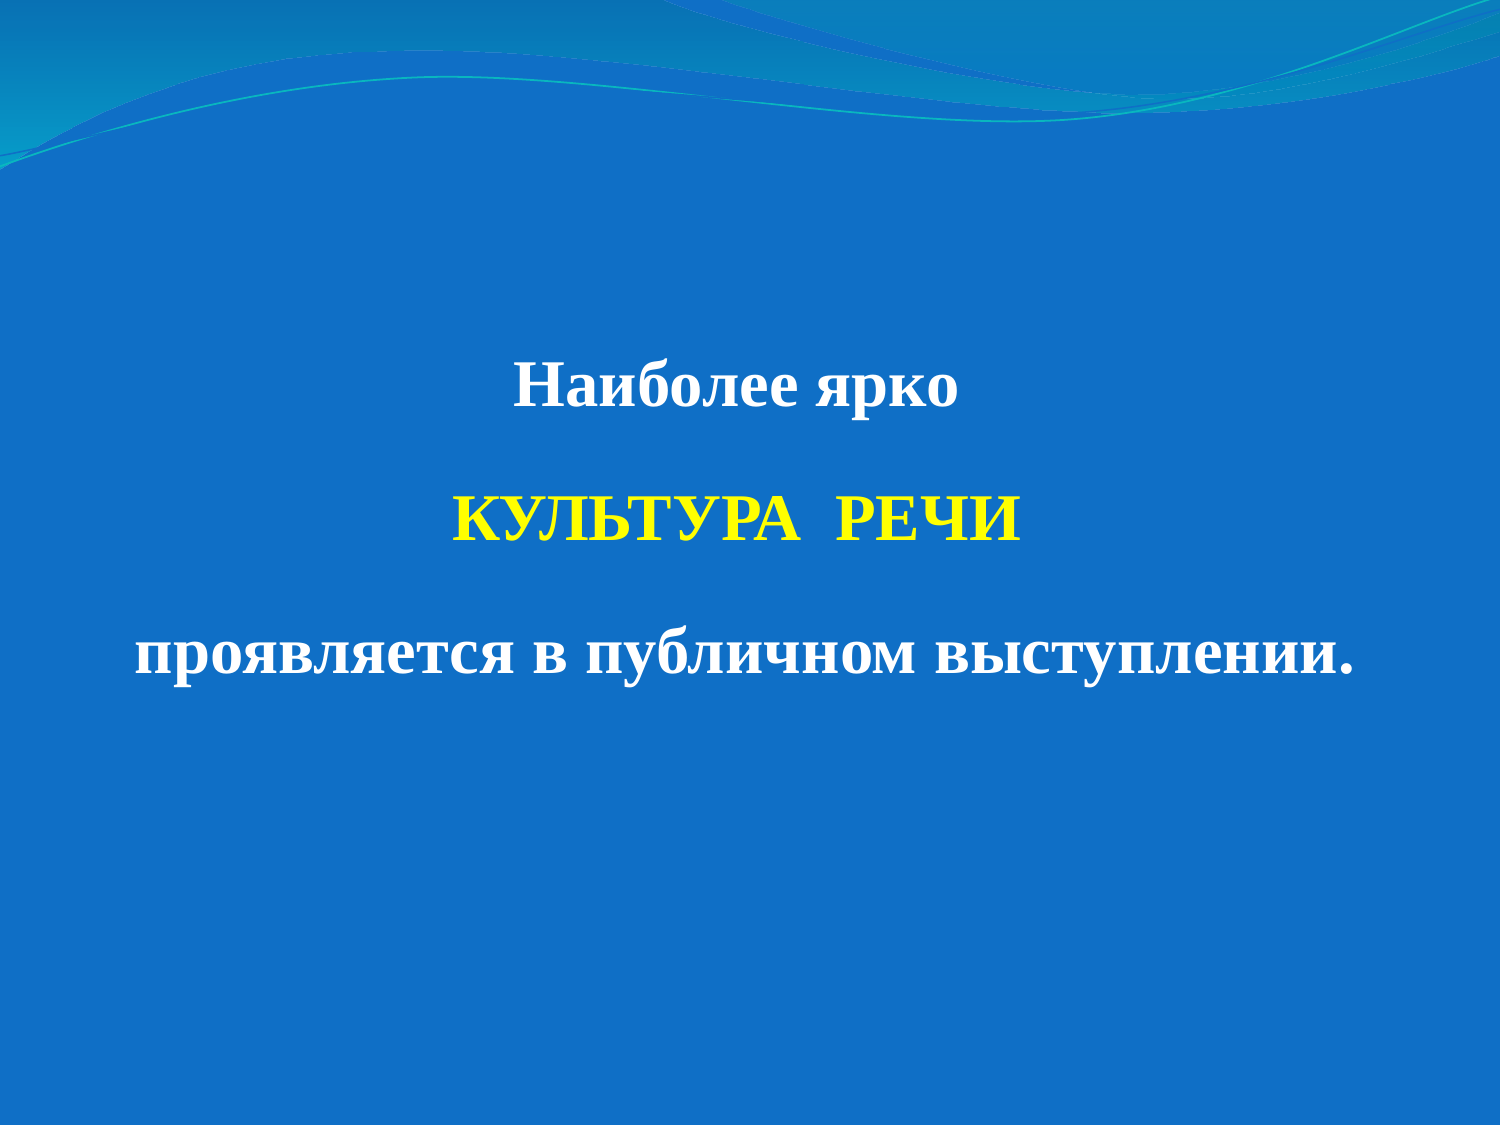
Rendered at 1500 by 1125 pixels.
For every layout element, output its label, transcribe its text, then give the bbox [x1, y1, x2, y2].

list Наиболее ярко КУЛЬТУРА РЕЧИ проявляется в публичном выступлении. [70, 199, 1421, 920]
